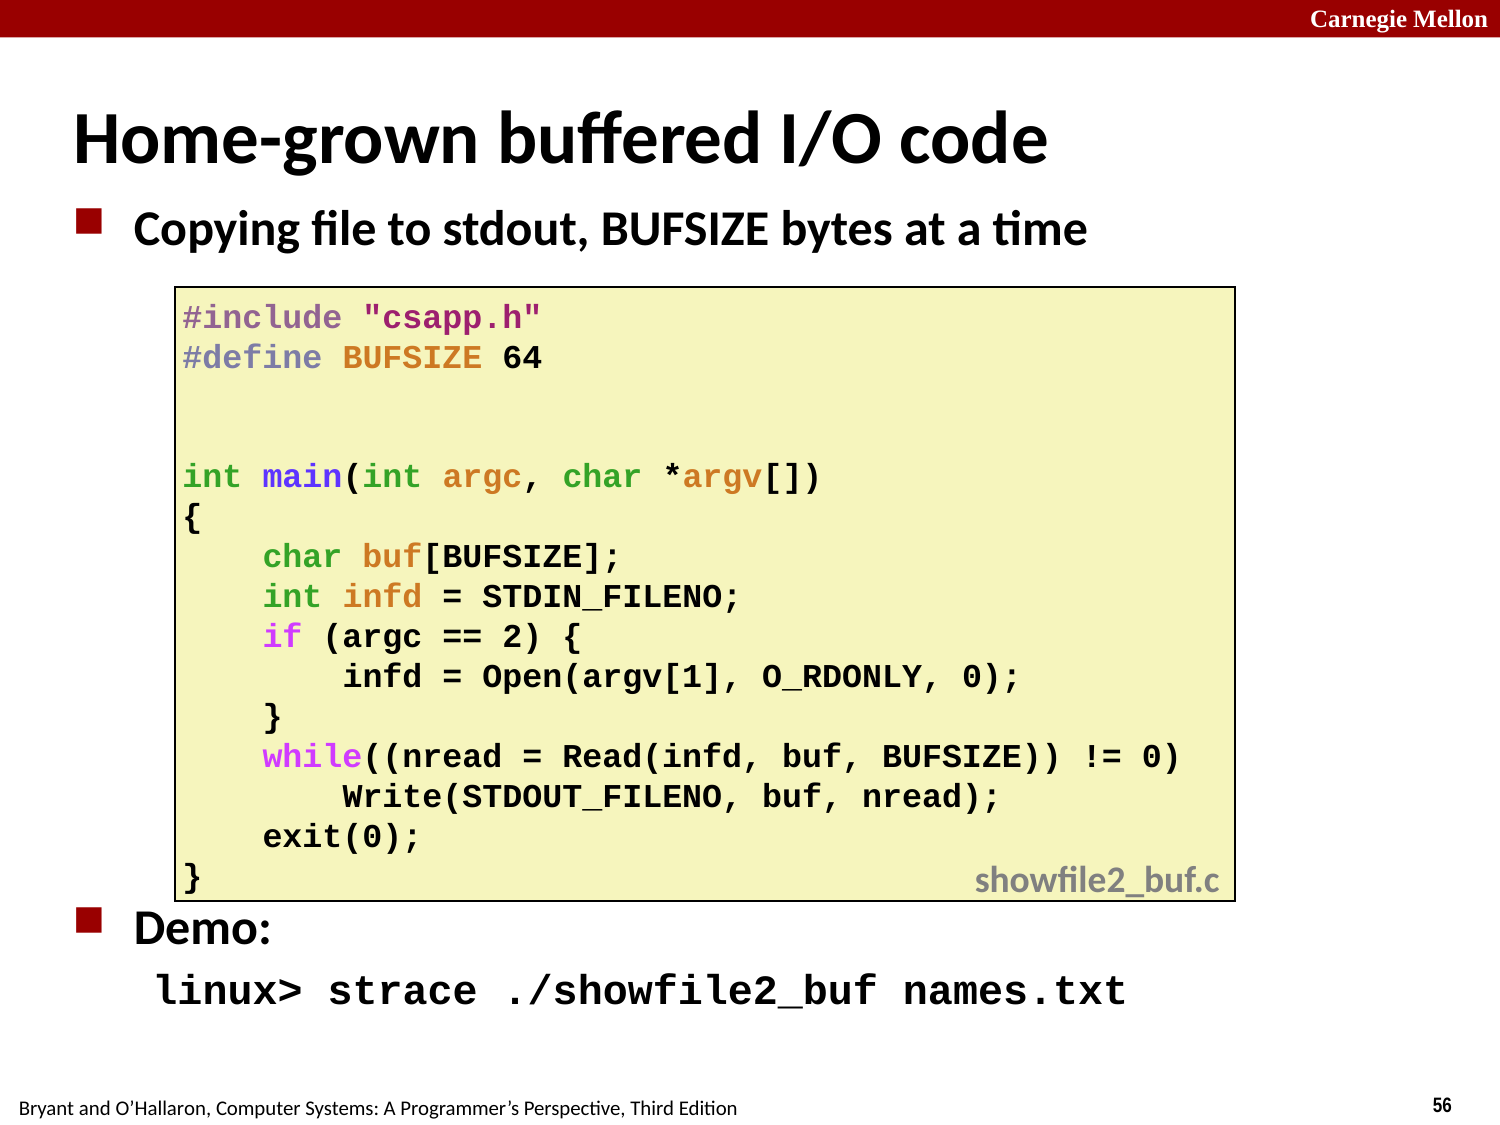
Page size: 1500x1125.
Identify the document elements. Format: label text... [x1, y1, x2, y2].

title Home-grown buffered I/O code [58, 71, 1305, 197]
list Copying file to stdout, BUFSIZE bytes at a time Demo: linux> strace ./showfile2_buf names.txt [62, 187, 1476, 1076]
text_box showfile2_buf.c [874, 847, 1235, 908]
text_box #include "csapp.h" #define BUFSIZE 64 int main(int argc, char *argv[]) { char buf[BUFSIZE]; int infd = STDIN_FILENO; if (argc == 2) { infd = Open(argv[1], O_RDONLY, 0); } while((nread = Read(infd, buf, BUFSIZE)) != 0) Write(STDOUT_FILENO, buf, nread); exit(0); } [174, 287, 1235, 901]
